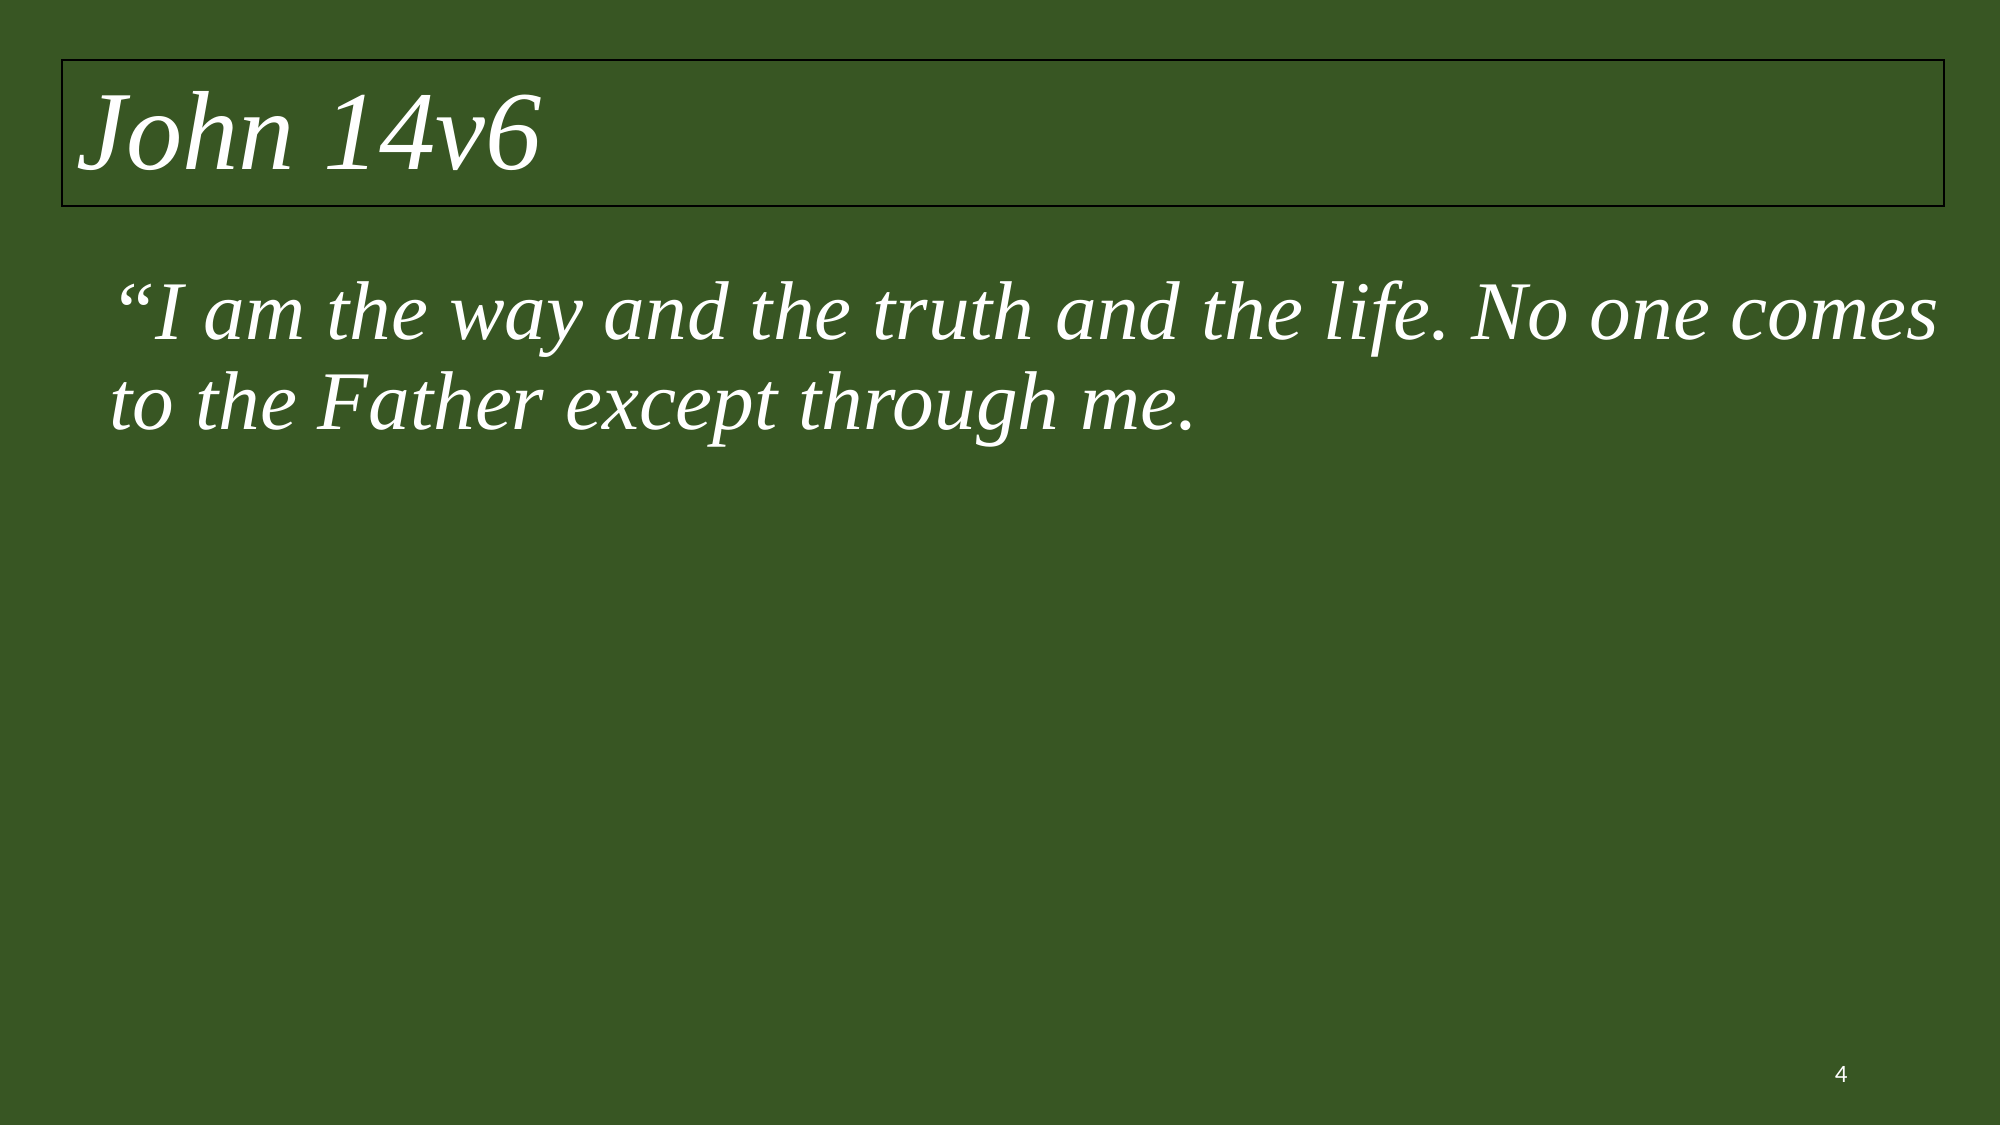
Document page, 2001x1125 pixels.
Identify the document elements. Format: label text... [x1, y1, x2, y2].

text_box John 14v6 [61, 59, 1945, 207]
slide_number 4 [1412, 1042, 1863, 1103]
title “I am the way and the truth and the life. No one comes to the Father except through me. [94, 260, 1978, 1020]
